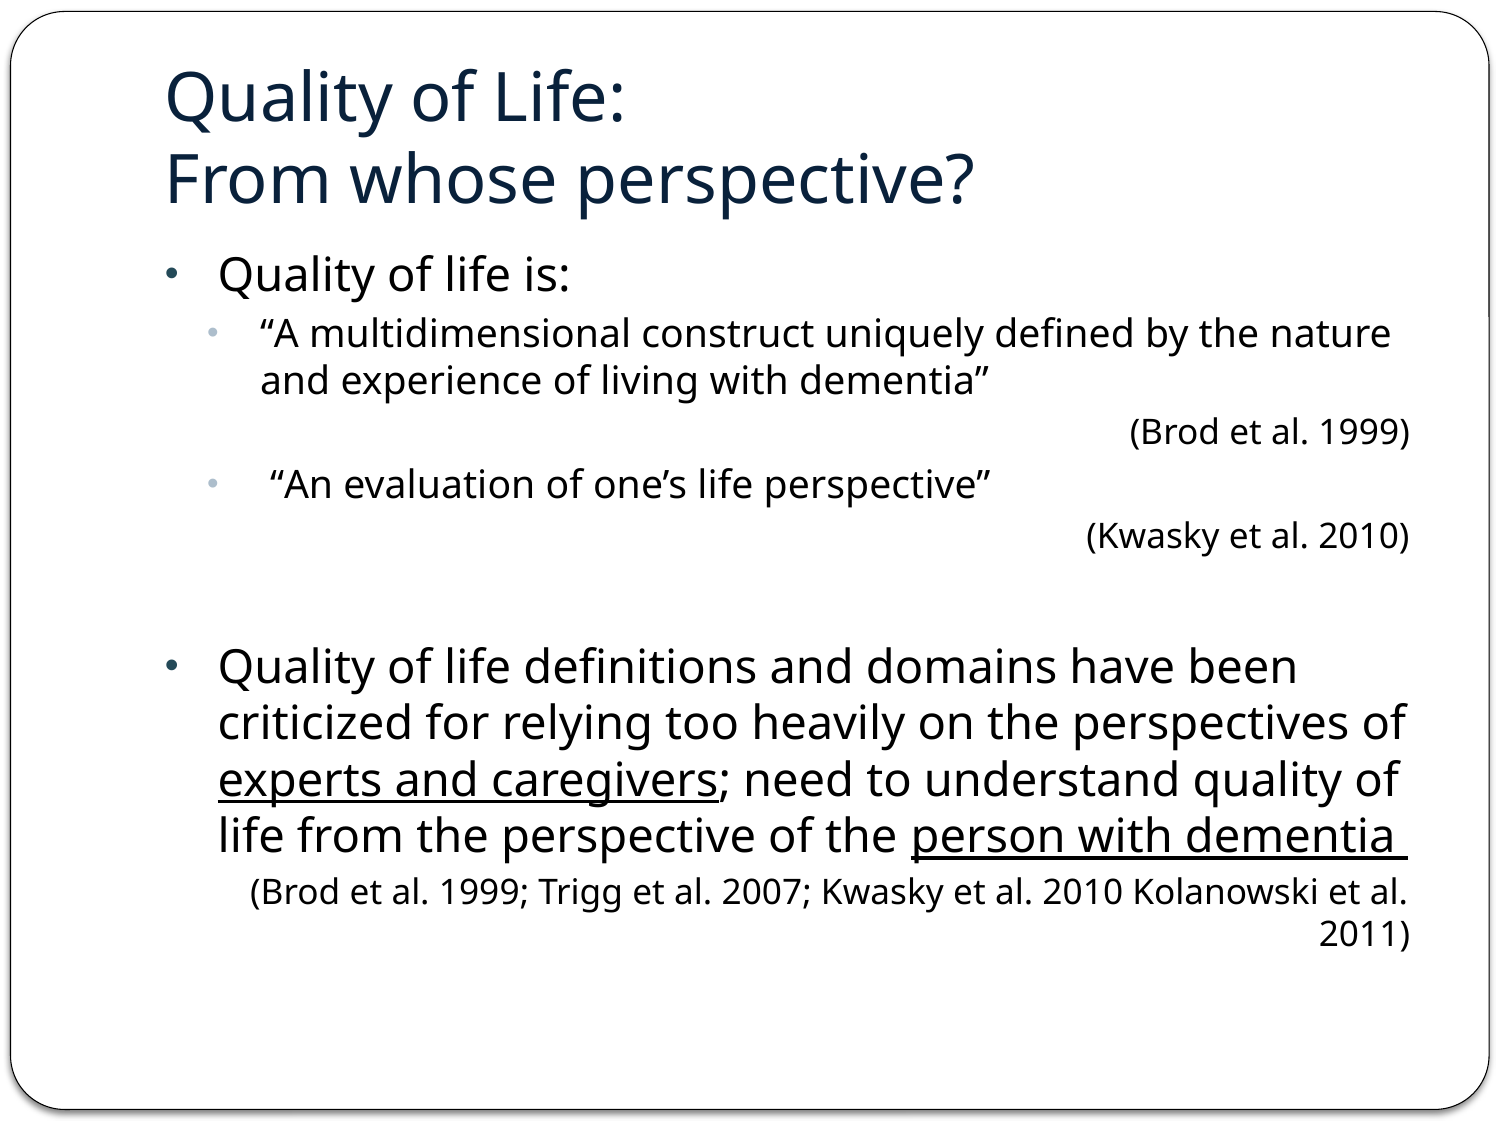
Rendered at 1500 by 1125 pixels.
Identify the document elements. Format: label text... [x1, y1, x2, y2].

title Quality of Life: From whose perspective? [150, 45, 1425, 233]
list Quality of life is: “A multidimensional construct uniquely defined by the nature and experience of living with dementia” (Brod et al. 1999) “An evaluation of one’s life perspective” (Kwasky et al. 2010) Quality of life definitions and domains have been criticized for relying too heavily on the perspectives of experts and caregivers; need to understand quality of life from the perspective of the person with dementia (Brod et al. 1999; Trigg et al. 2007; Kwasky et al. 2010 Kolanowski et al. 2011) [150, 237, 1425, 988]
